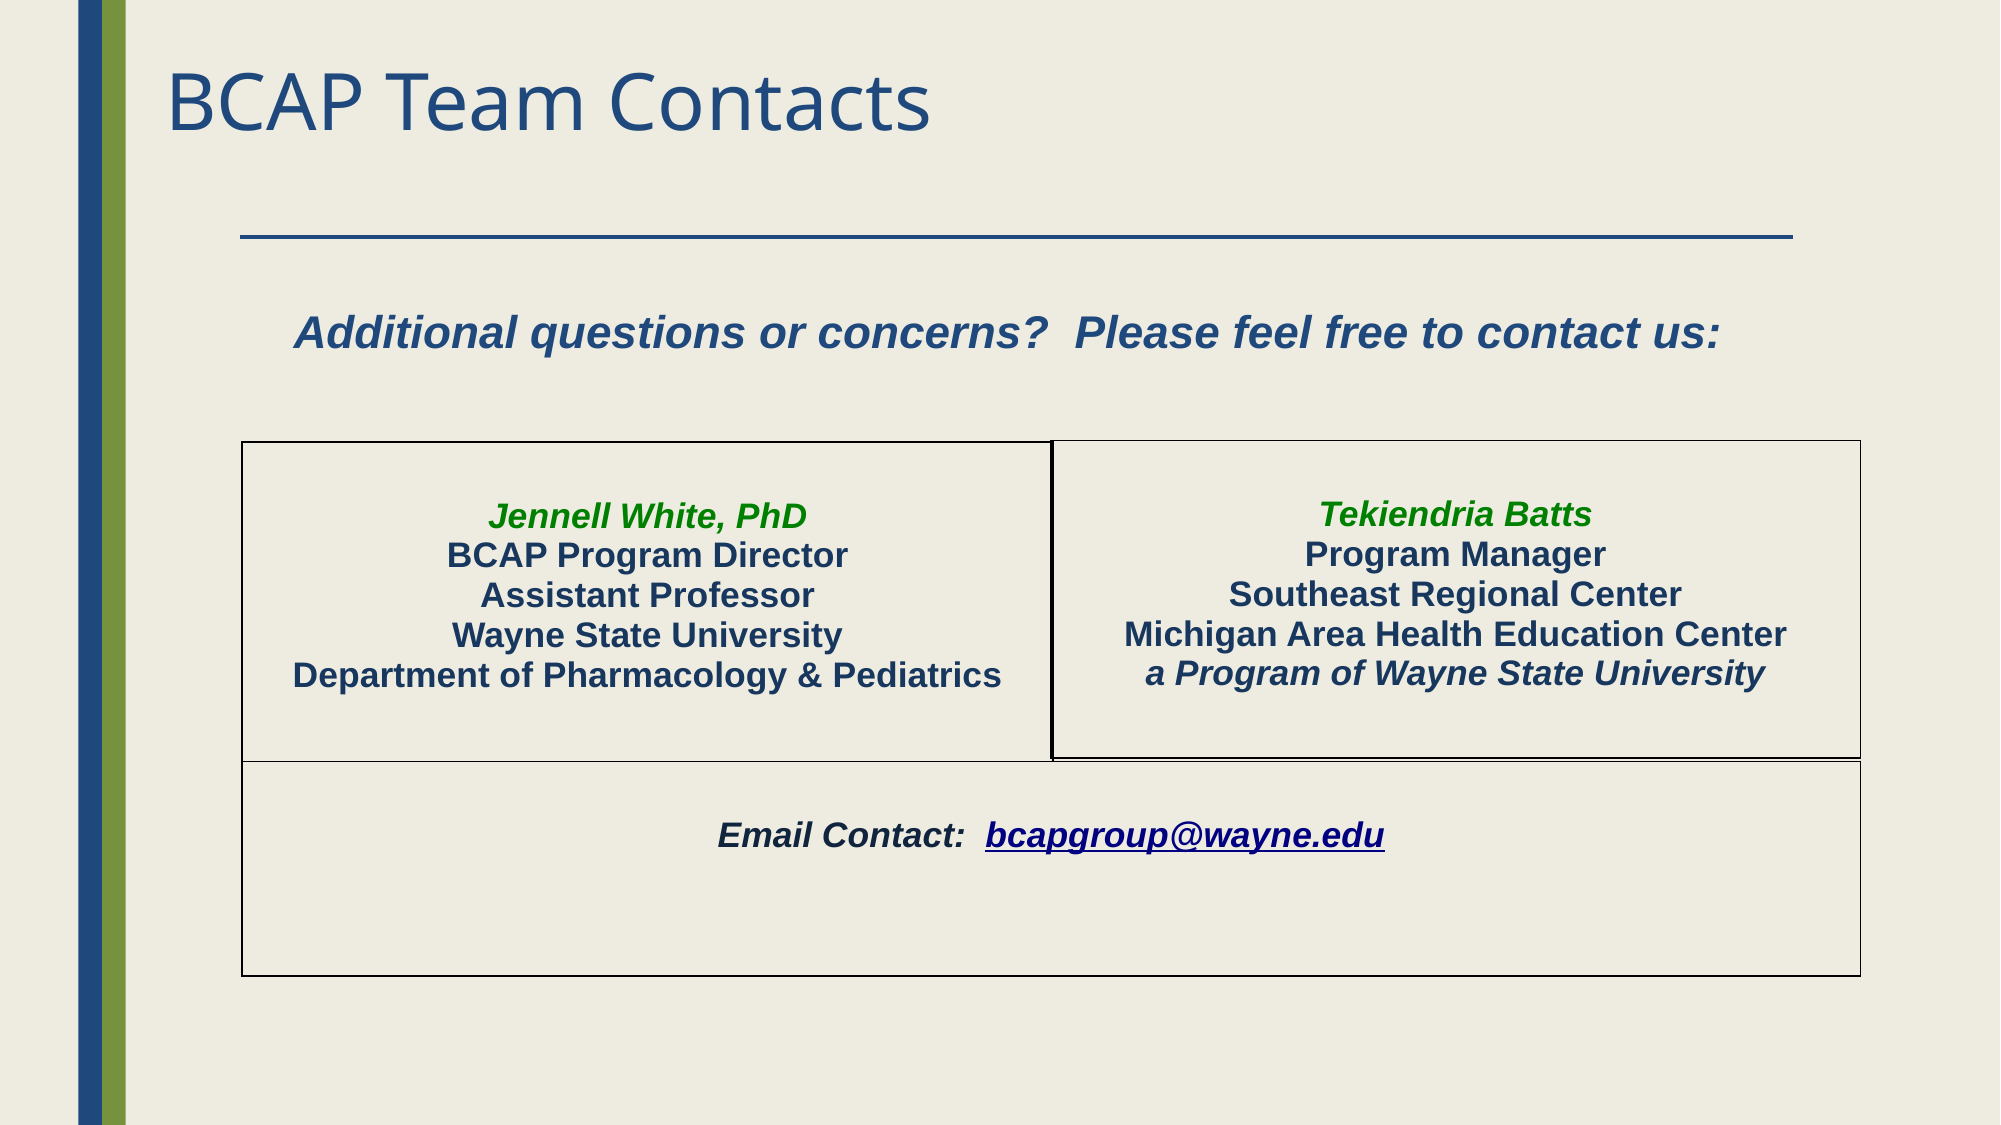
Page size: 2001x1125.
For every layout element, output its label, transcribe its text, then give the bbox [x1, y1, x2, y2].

table_header Tekiendria Batts Program Manager Southeast Regional Center Michigan Area Health Education Center a Program of Wayne State University [1052, 441, 1860, 757]
title BCAP Team Contacts [150, 55, 2000, 174]
text_box Additional questions or concerns? Please feel free to contact us: [278, 295, 1872, 366]
table_header Email Contact: bcapgroup@wayne.edu [243, 762, 1860, 975]
list [203, 173, 2000, 1125]
table_header Jennell White, PhD BCAP Program Director Assistant Professor Wayne State University Department of Pharmacology & Pediatrics [243, 443, 1052, 761]
